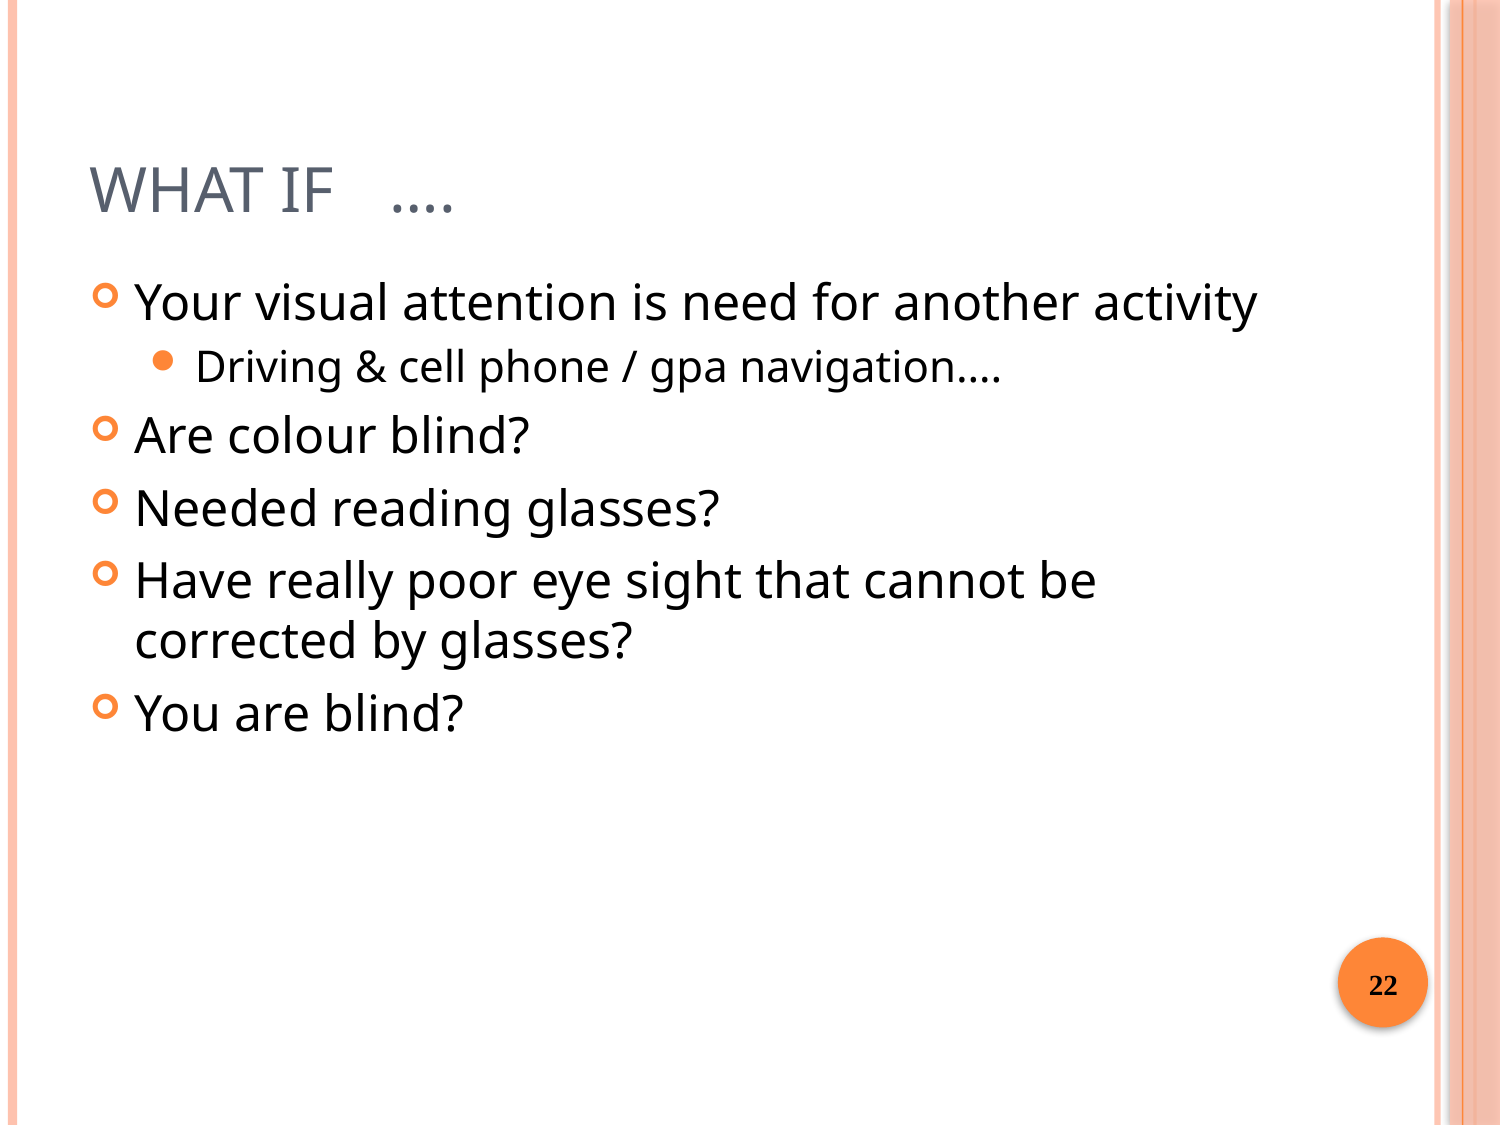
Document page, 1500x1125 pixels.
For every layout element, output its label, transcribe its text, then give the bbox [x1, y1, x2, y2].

title What if …. [75, 45, 1300, 233]
list Your visual attention is need for another activity Driving & cell phone / gpa navigation…. Are colour blind? Needed reading glasses? Have really poor eye sight that cannot be corrected by glasses? You are blind? [75, 262, 1300, 1062]
slide_number 22 [1333, 940, 1434, 1027]
